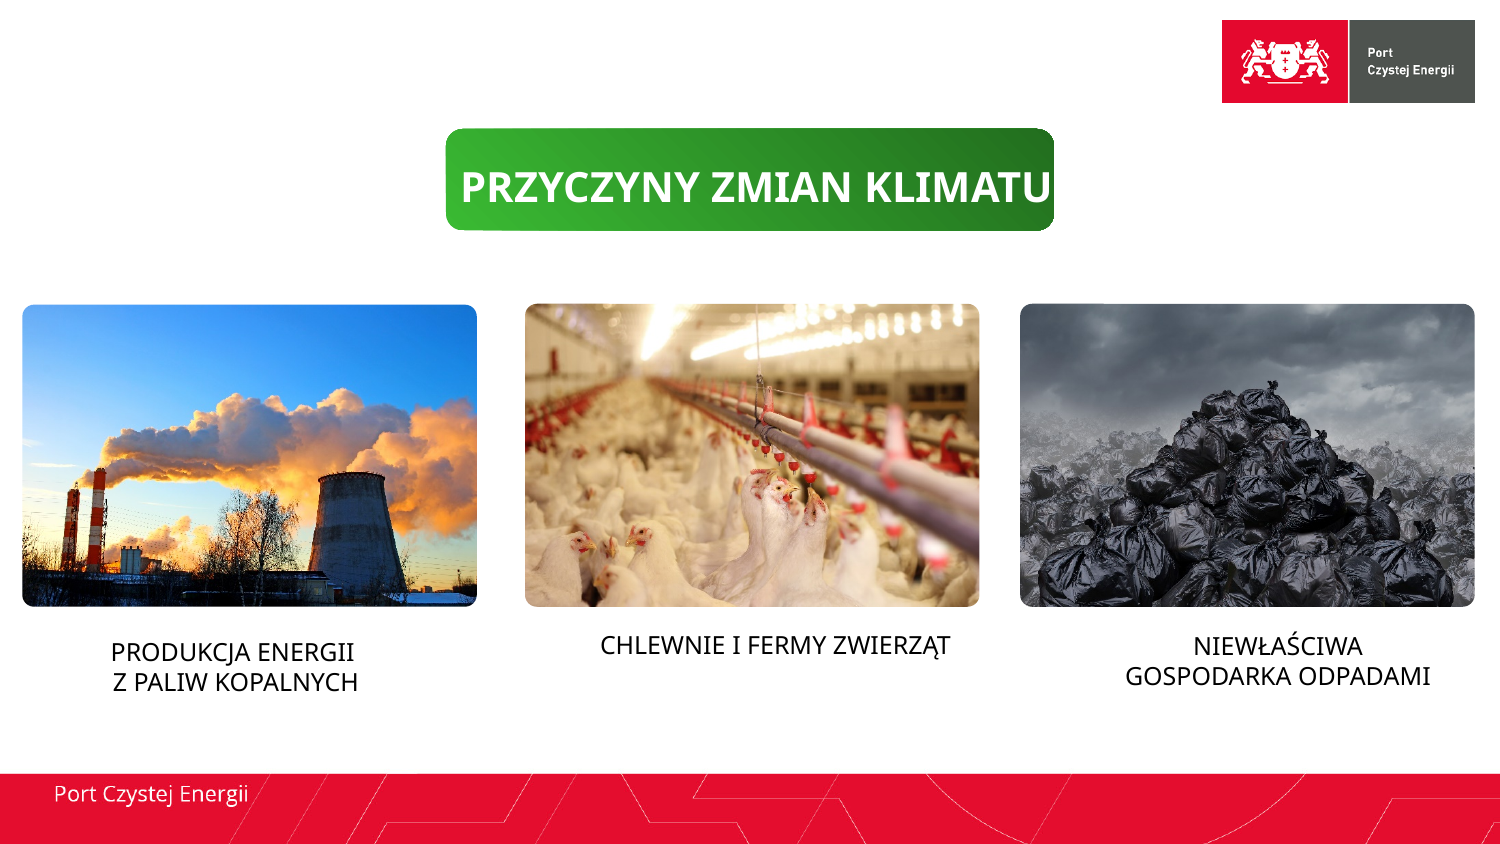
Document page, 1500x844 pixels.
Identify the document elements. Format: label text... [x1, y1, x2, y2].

picture [0, 0, 1500, 844]
text_box NIEWŁAŚCIWA GOSPODARKA ODPADAMI [1099, 623, 1458, 698]
text_box PRZYCZYNY ZMIAN KLIMATU [445, 153, 1232, 218]
text_box CHLEWNIE I FERMY ZWIERZĄT [585, 622, 979, 668]
text_box [443, 126, 1057, 233]
text_box PRODUKCJA ENERGII Z PALIW KOPALNYCH [71, 629, 401, 705]
